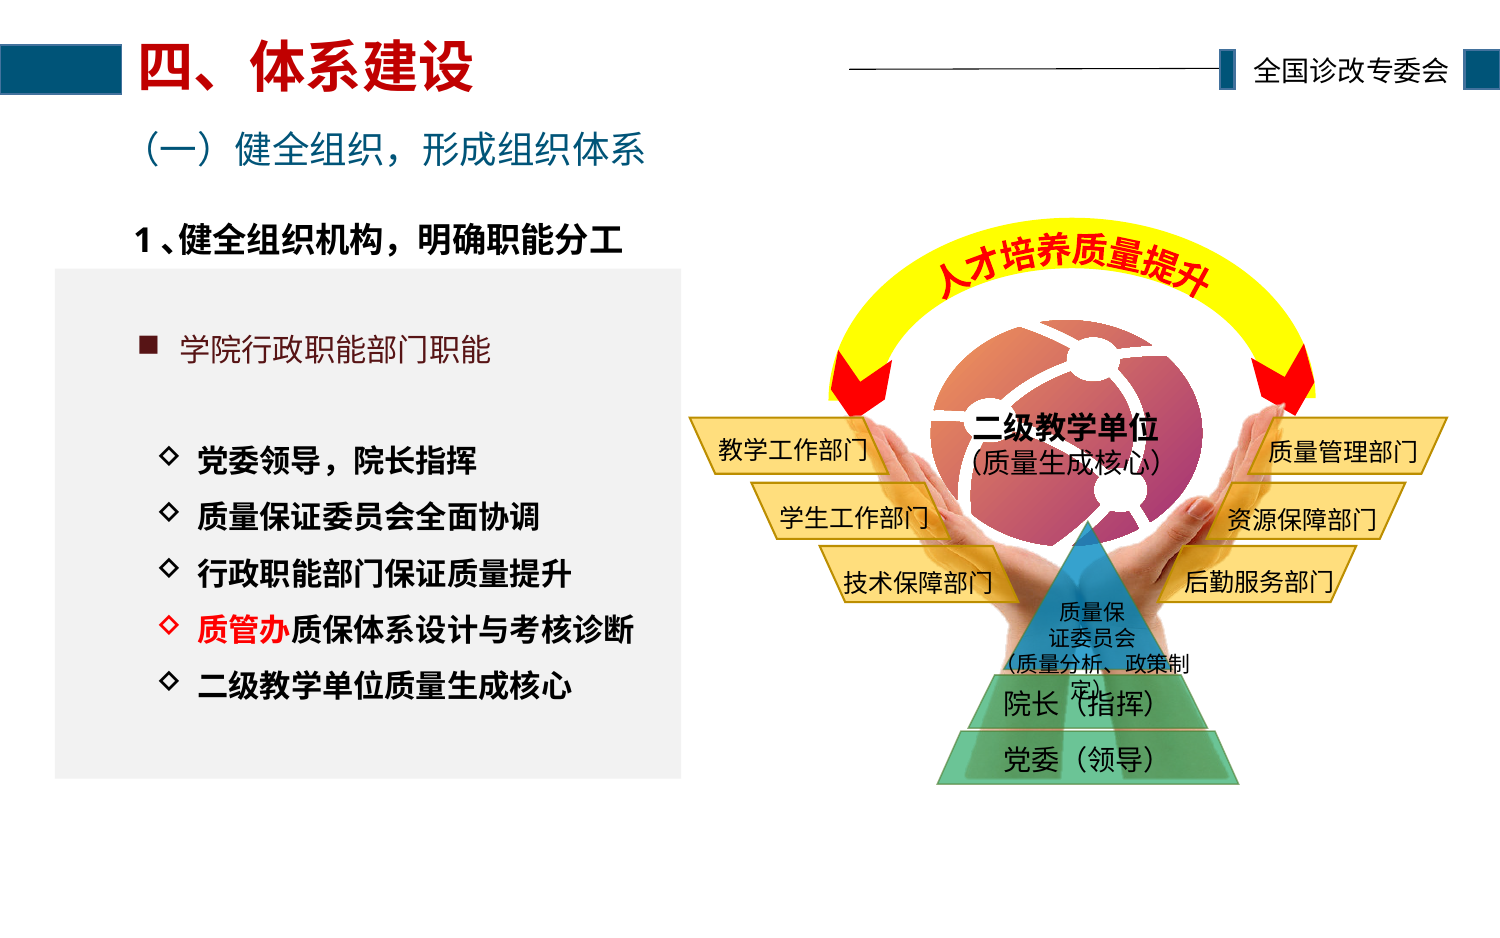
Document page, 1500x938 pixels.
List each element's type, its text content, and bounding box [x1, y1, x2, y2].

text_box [751, 482, 951, 542]
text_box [1157, 546, 1357, 605]
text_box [689, 417, 889, 474]
text_box 党委领导，院长指挥 质量保证委员会全面协调 行政职能部门保证质量提升 质管办质保体系设计与考核诊断 二级教学单位质量生成核心 [140, 415, 630, 711]
text_box （一）健全组织，形成组织体系 [122, 125, 727, 171]
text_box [819, 546, 1019, 606]
picture [630, 350, 1500, 827]
text_box [54, 268, 682, 780]
text_box 学院行政职能部门职能 [122, 303, 571, 375]
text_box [1206, 482, 1406, 543]
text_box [1248, 417, 1447, 475]
text_box 1､健全组织机构，明确职能分工 [122, 215, 649, 263]
title 四、体系建设 [122, 14, 849, 125]
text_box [828, 217, 1316, 350]
